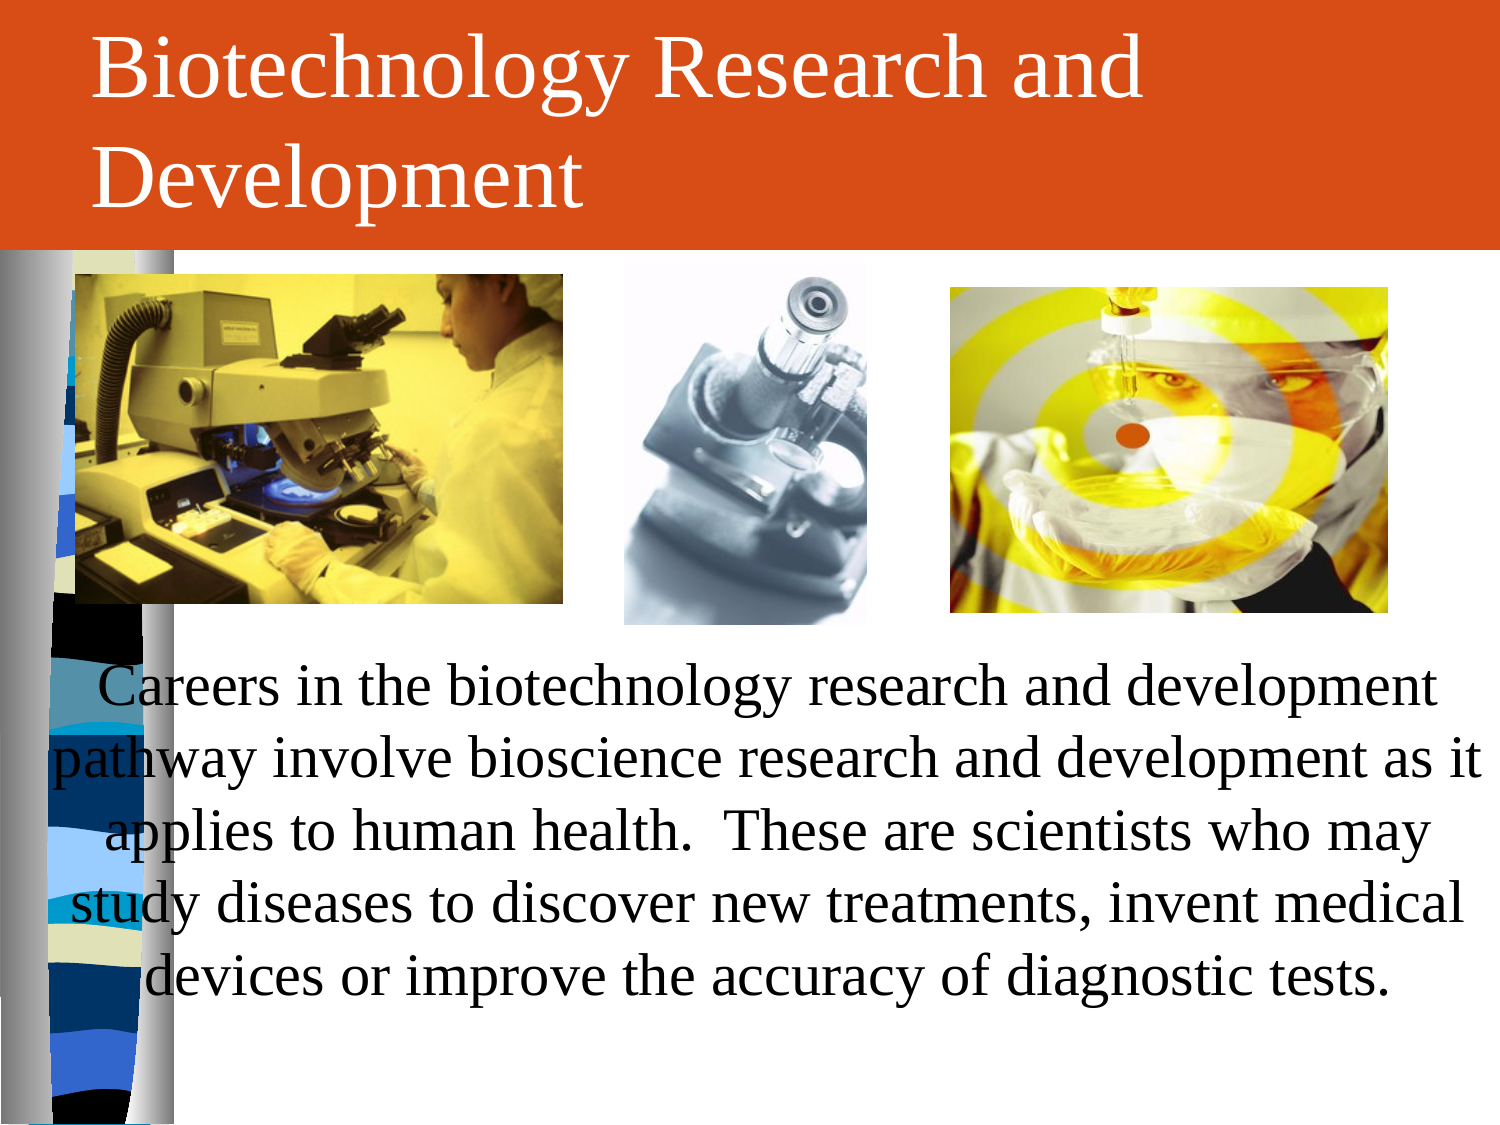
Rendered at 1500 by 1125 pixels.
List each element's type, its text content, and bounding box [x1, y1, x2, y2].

picture [624, 262, 867, 626]
text_box Careers in the biotechnology research and development pathway involve bioscience research and development as it applies to human health. These are scientists who may study diseases to discover new treatments, invent medical devices or improve the accuracy of diagnostic tests. [37, 637, 1500, 1015]
title Biotechnology Research and Development [74, 0, 1426, 233]
text_box [0, 0, 1500, 250]
picture [949, 287, 1388, 613]
picture [74, 274, 563, 604]
